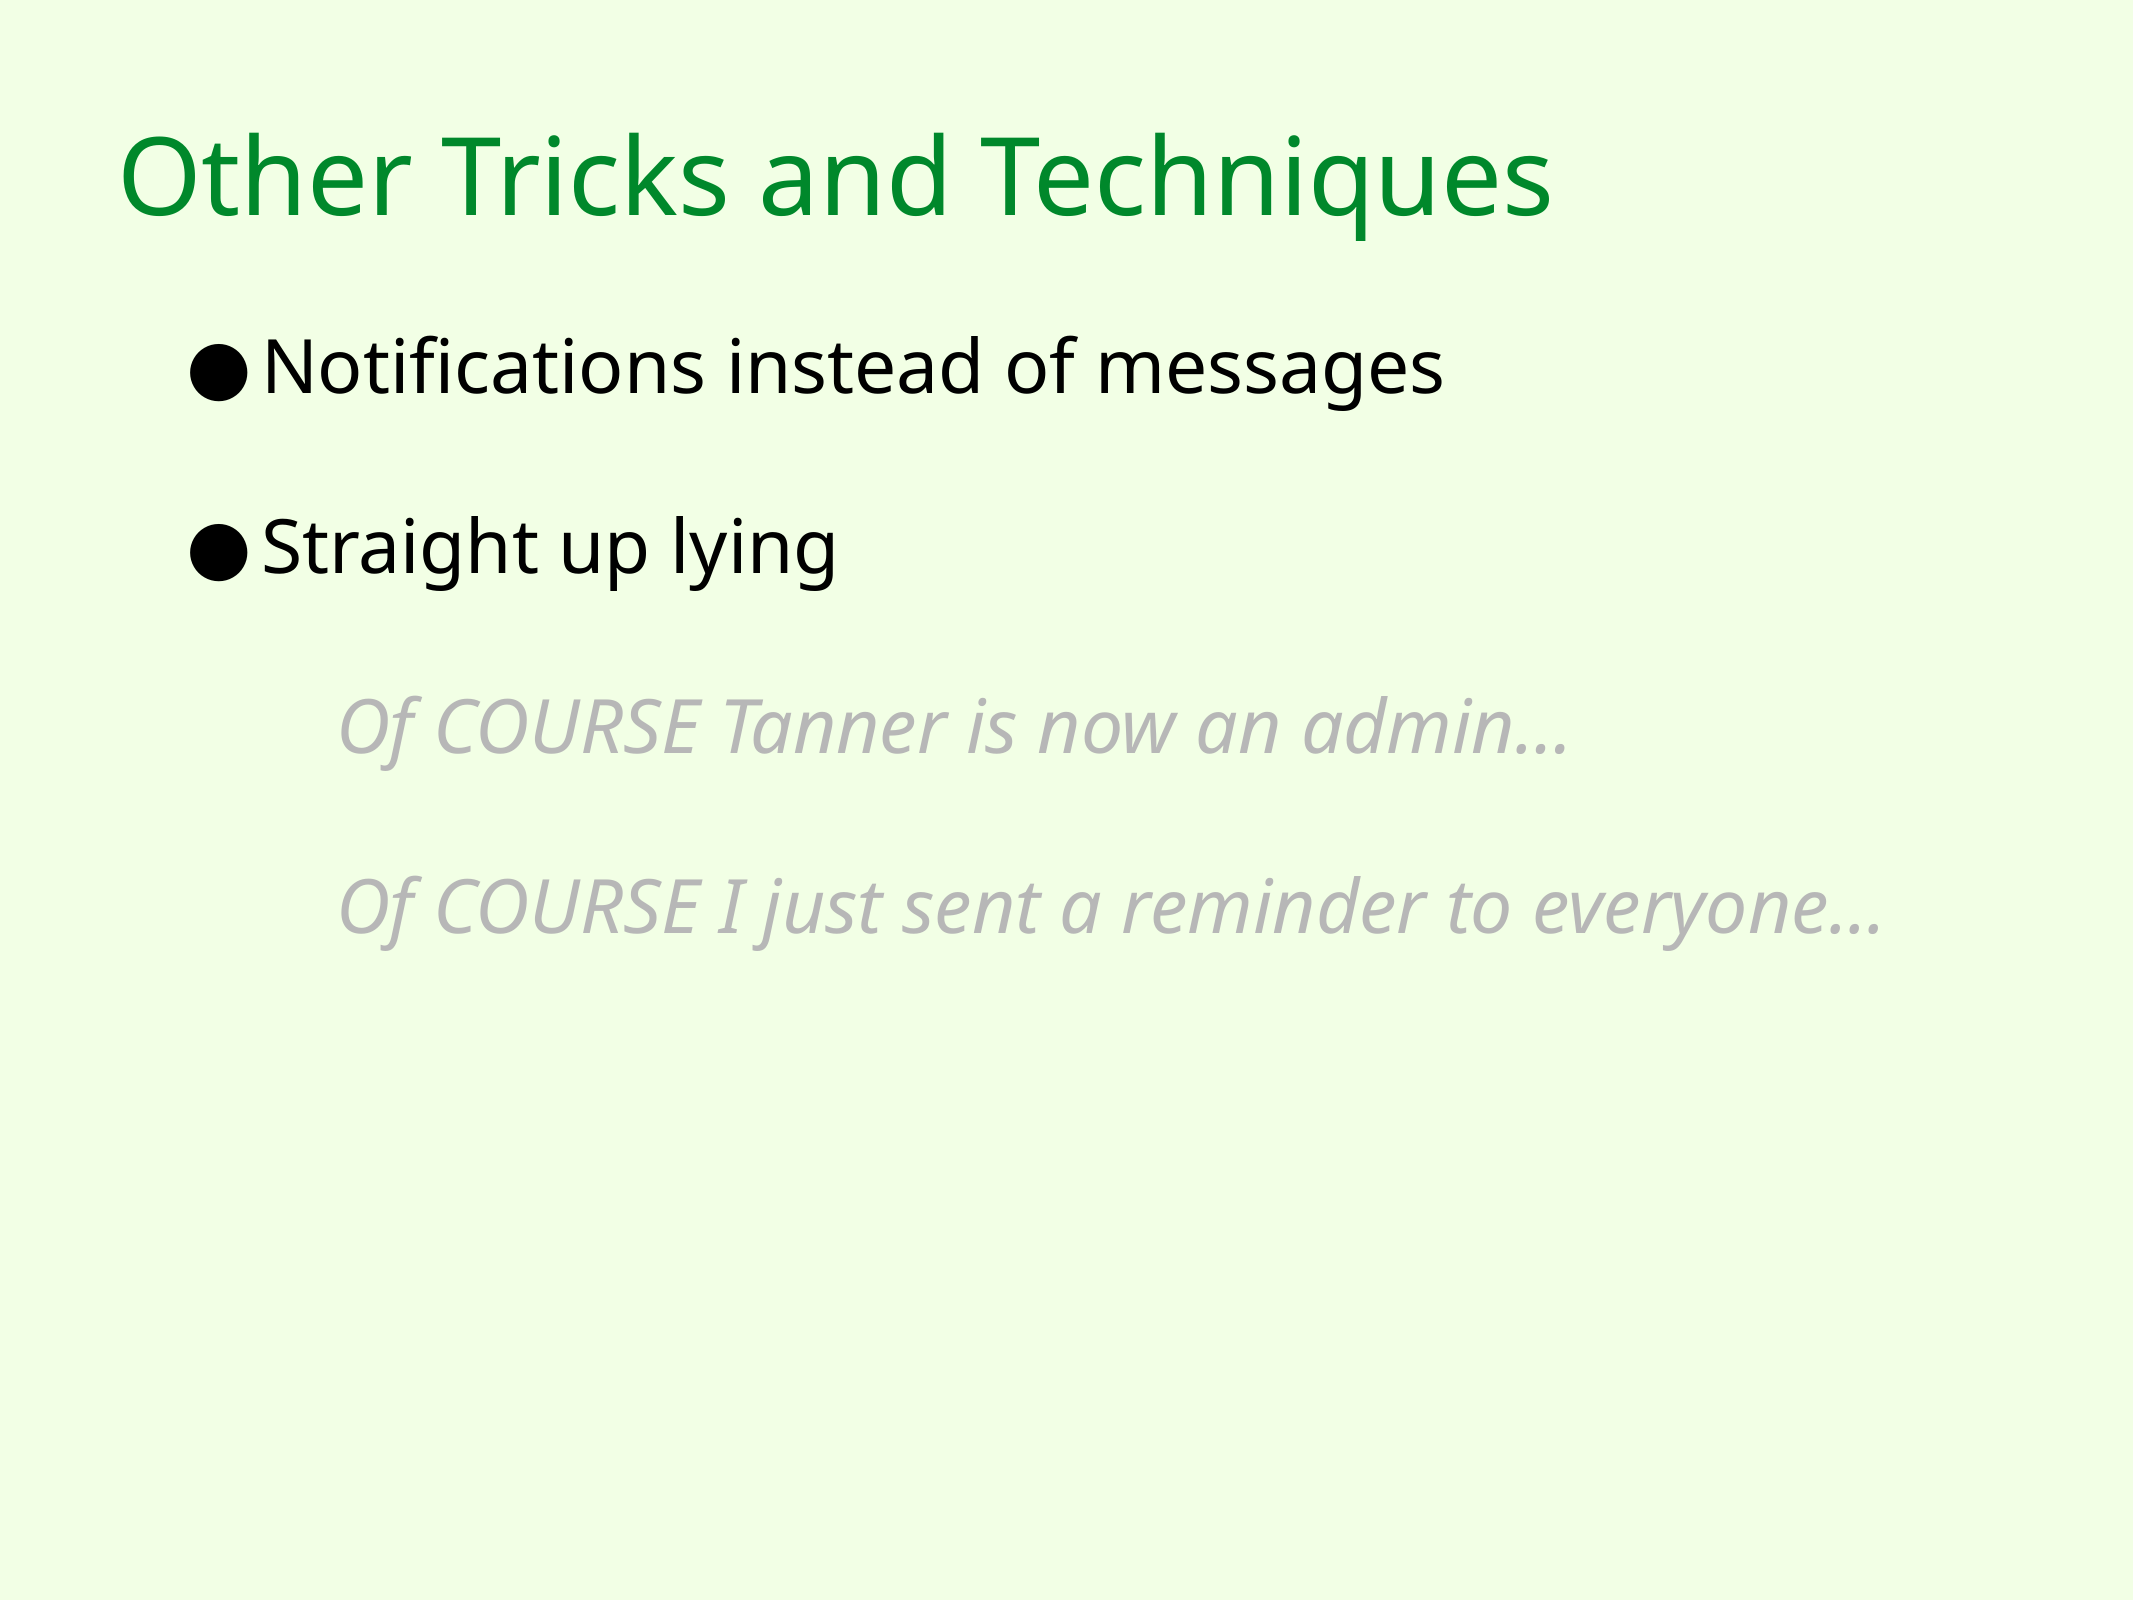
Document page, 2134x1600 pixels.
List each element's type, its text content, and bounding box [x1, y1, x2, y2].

text_box Other Tricks and Techniques [108, 98, 2084, 245]
text_box Notifications instead of messages Straight up lying Of COURSE Tanner is now an admin… Of COURSE I just sent a reminder to everyone... [171, 303, 1945, 1421]
